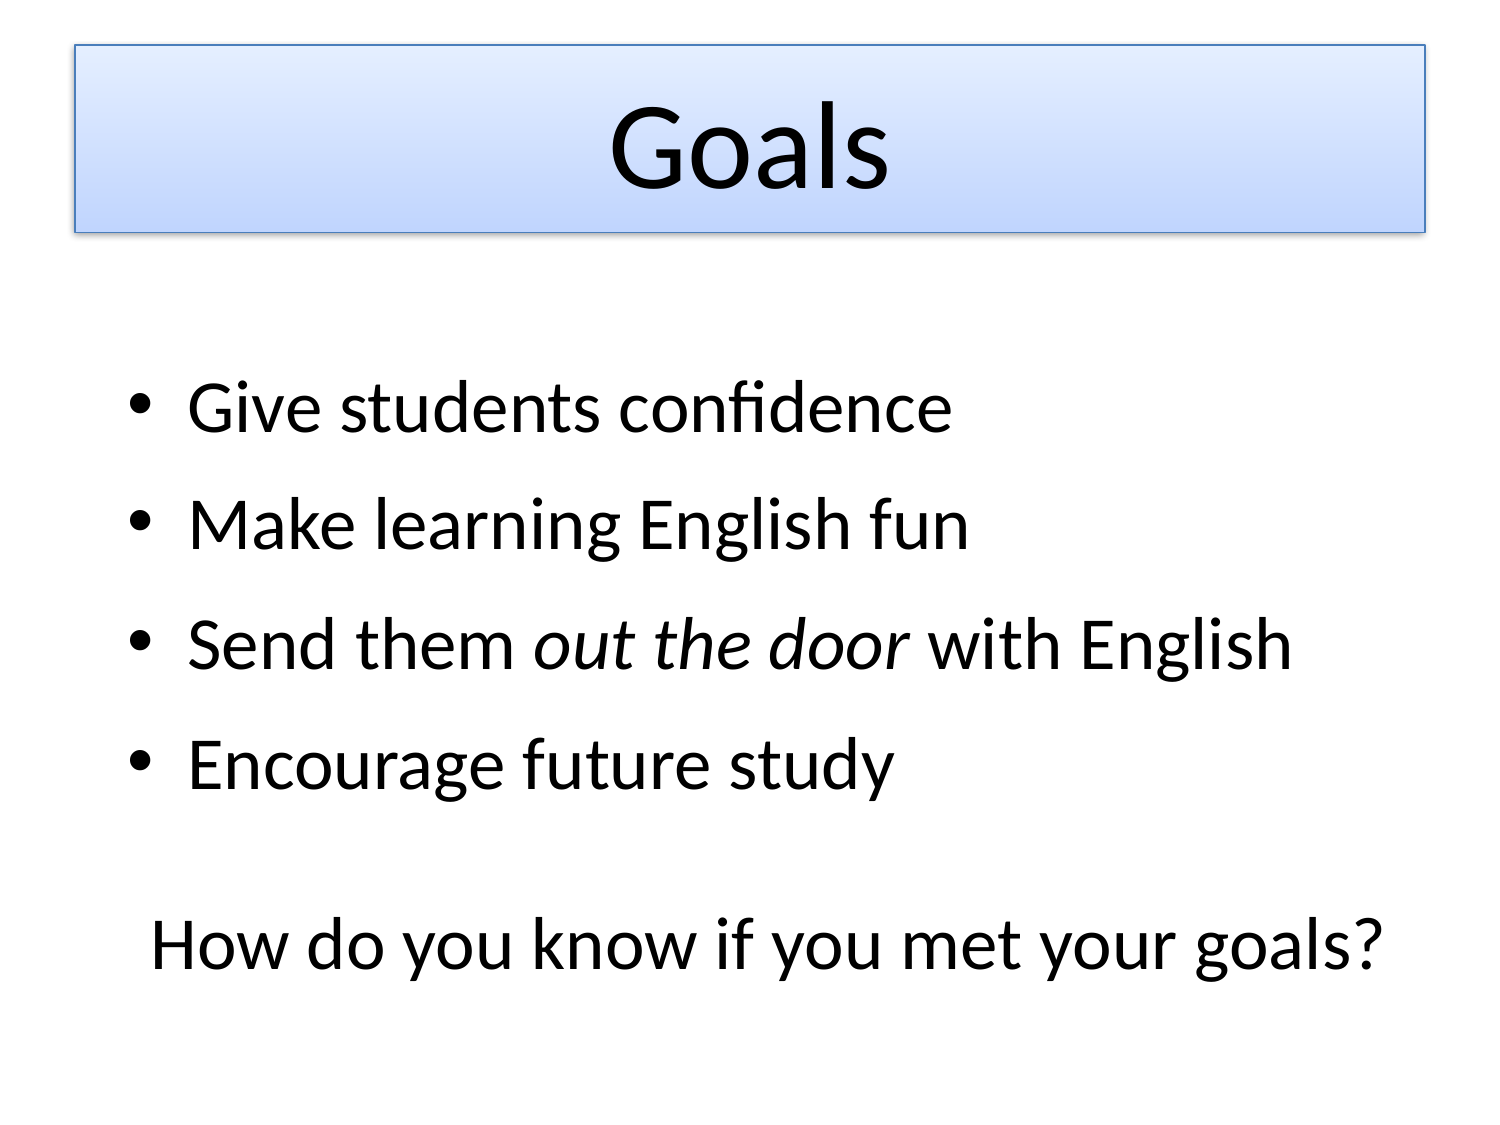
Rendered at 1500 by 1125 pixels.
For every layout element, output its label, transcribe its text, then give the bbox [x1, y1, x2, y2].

title Goals [74, 44, 1426, 233]
text_box Give students confidence Make learning English fun Send them out the door with English Encourage future study How do you know if you met your goals? [112, 350, 1425, 1103]
